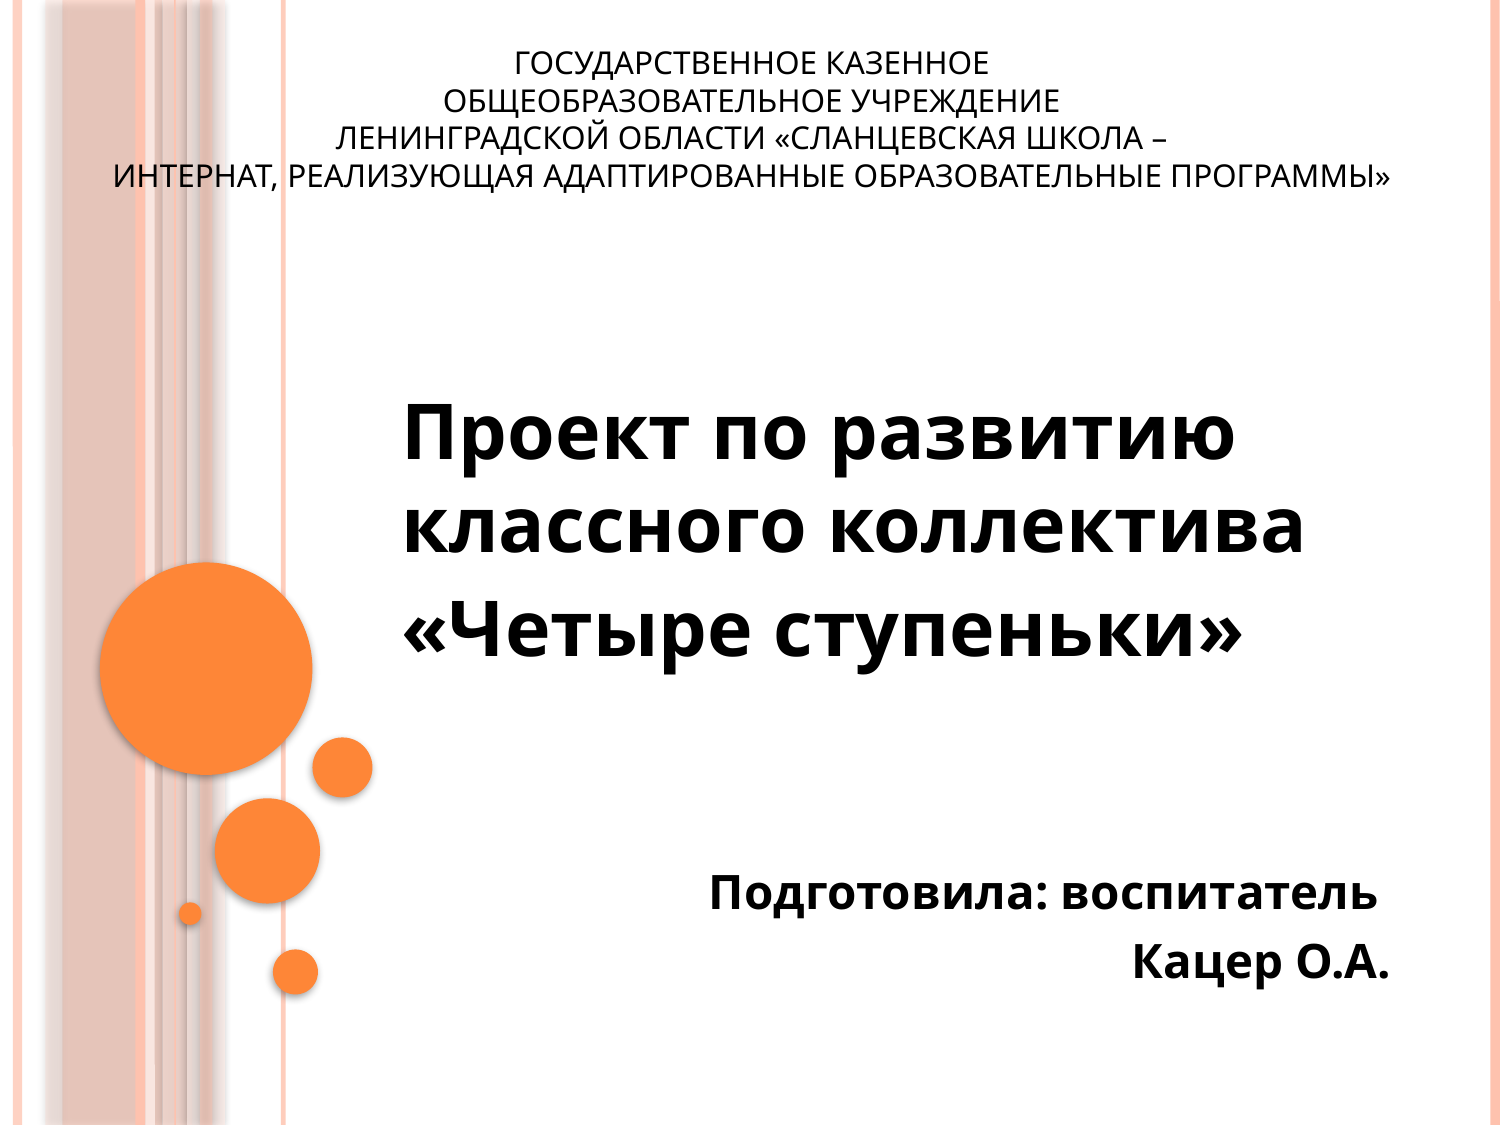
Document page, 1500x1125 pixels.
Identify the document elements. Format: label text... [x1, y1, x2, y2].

subtitle Проект по развитию классного коллектива «Четыре ступеньки» Подготовила: воспитатель Кацер О.А. [386, 375, 1407, 997]
title Государственное казенное общеобразовательное учреждение Ленинградской области «Сланцевская школа – интернат, реализующая адаптированные образовательные программы» [46, 35, 1465, 282]
